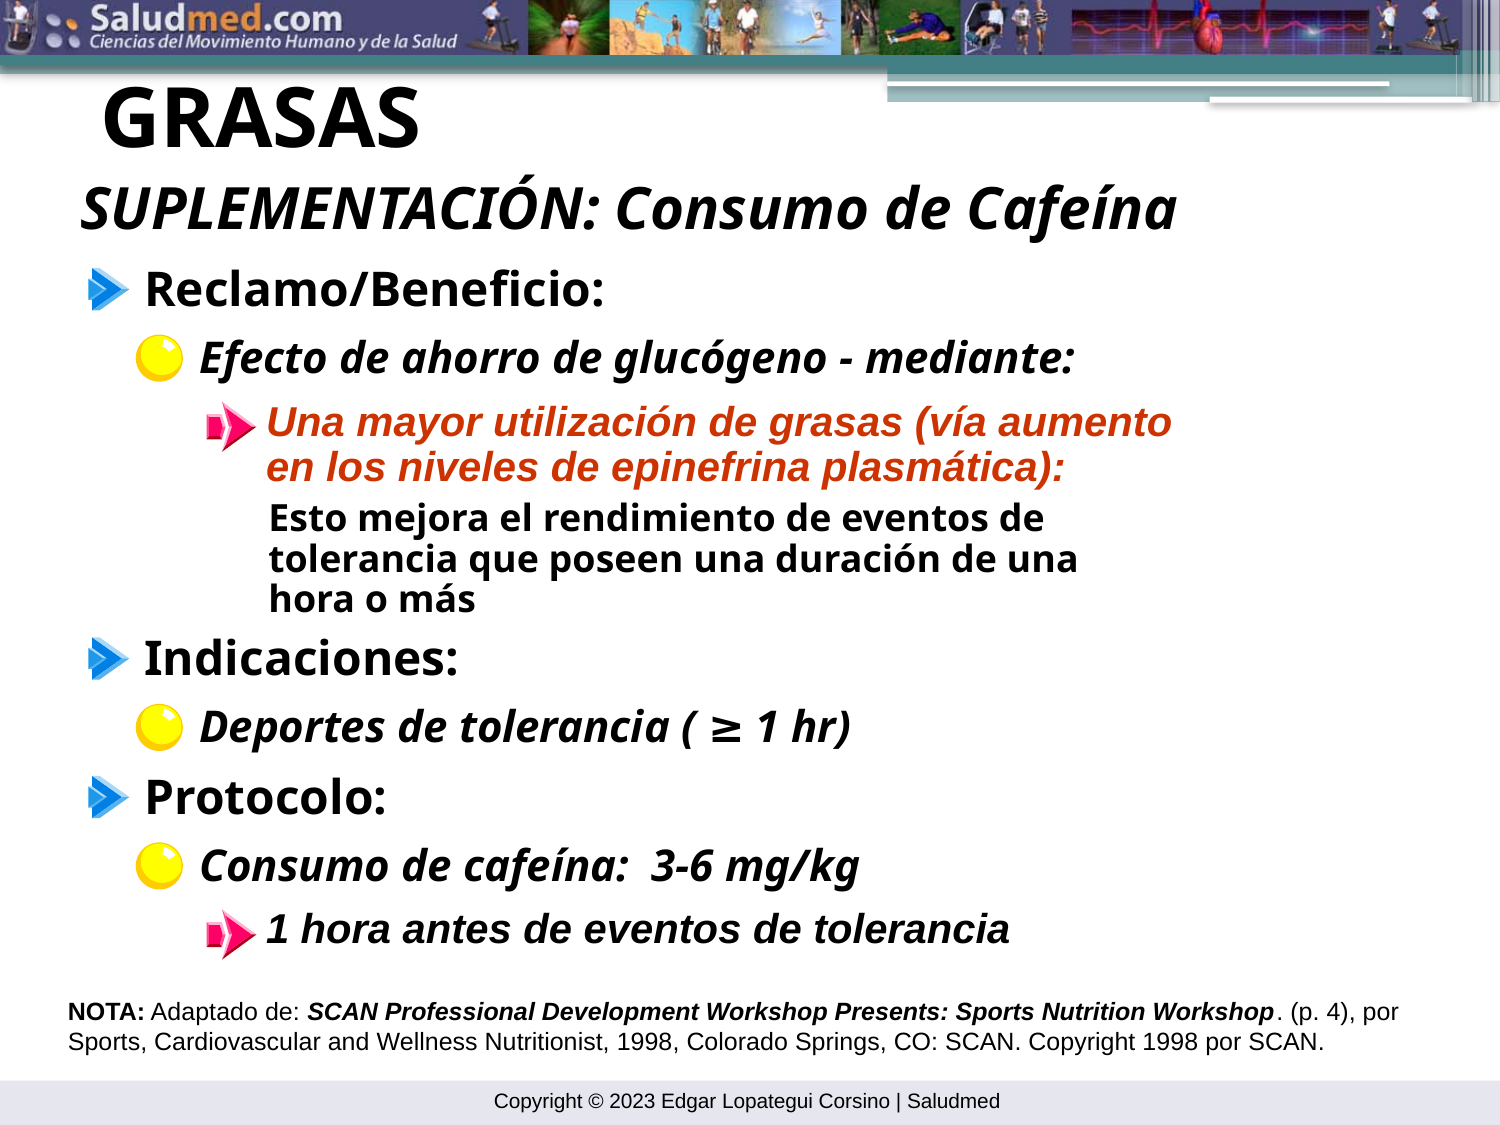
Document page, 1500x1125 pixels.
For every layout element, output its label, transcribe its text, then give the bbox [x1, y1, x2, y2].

text_box 1 hora antes de eventos de tolerancia [251, 900, 1223, 961]
picture [88, 775, 130, 819]
text_box Efecto de ahorro de glucógeno - mediante: [184, 324, 1235, 390]
text_box Reclamo/Beneficio: [129, 251, 1235, 324]
text_box NOTA: Adaptado de: SCAN Professional Development Workshop Presents: Sports Nutrition Workshop. (p. 4), por Sports, Cardiovascular and Wellness Nutritionist, 1998, Colorado Springs, CO: SCAN. Copyright 1998 por SCAN. [53, 987, 1483, 1063]
picture [135, 842, 183, 890]
text_box Protocolo: [129, 758, 1235, 832]
text_box SUPLEMENTACIÓN: Consumo de Cafeína [64, 184, 1328, 228]
picture [88, 636, 130, 680]
picture [206, 909, 257, 960]
text_box Esto mejora el rendimiento de eventos de tolerancia que poseen una duración de una hora o más [253, 492, 1187, 620]
text_box Indicaciones: [129, 620, 1235, 693]
picture [0, 0, 1460, 55]
picture [206, 401, 257, 453]
text_box Consumo de cafeína: 3-6 mg/kg [184, 832, 1235, 898]
picture [135, 703, 183, 752]
picture [135, 334, 183, 382]
text_box Una mayor utilización de grasas (vía aumento en los niveles de epinefrina plasmática): [251, 392, 1223, 498]
text_box Deportes de tolerancia ( ≥ 1 hr) [184, 693, 1235, 758]
picture [88, 267, 130, 311]
text_box GRASAS [85, 66, 1173, 163]
